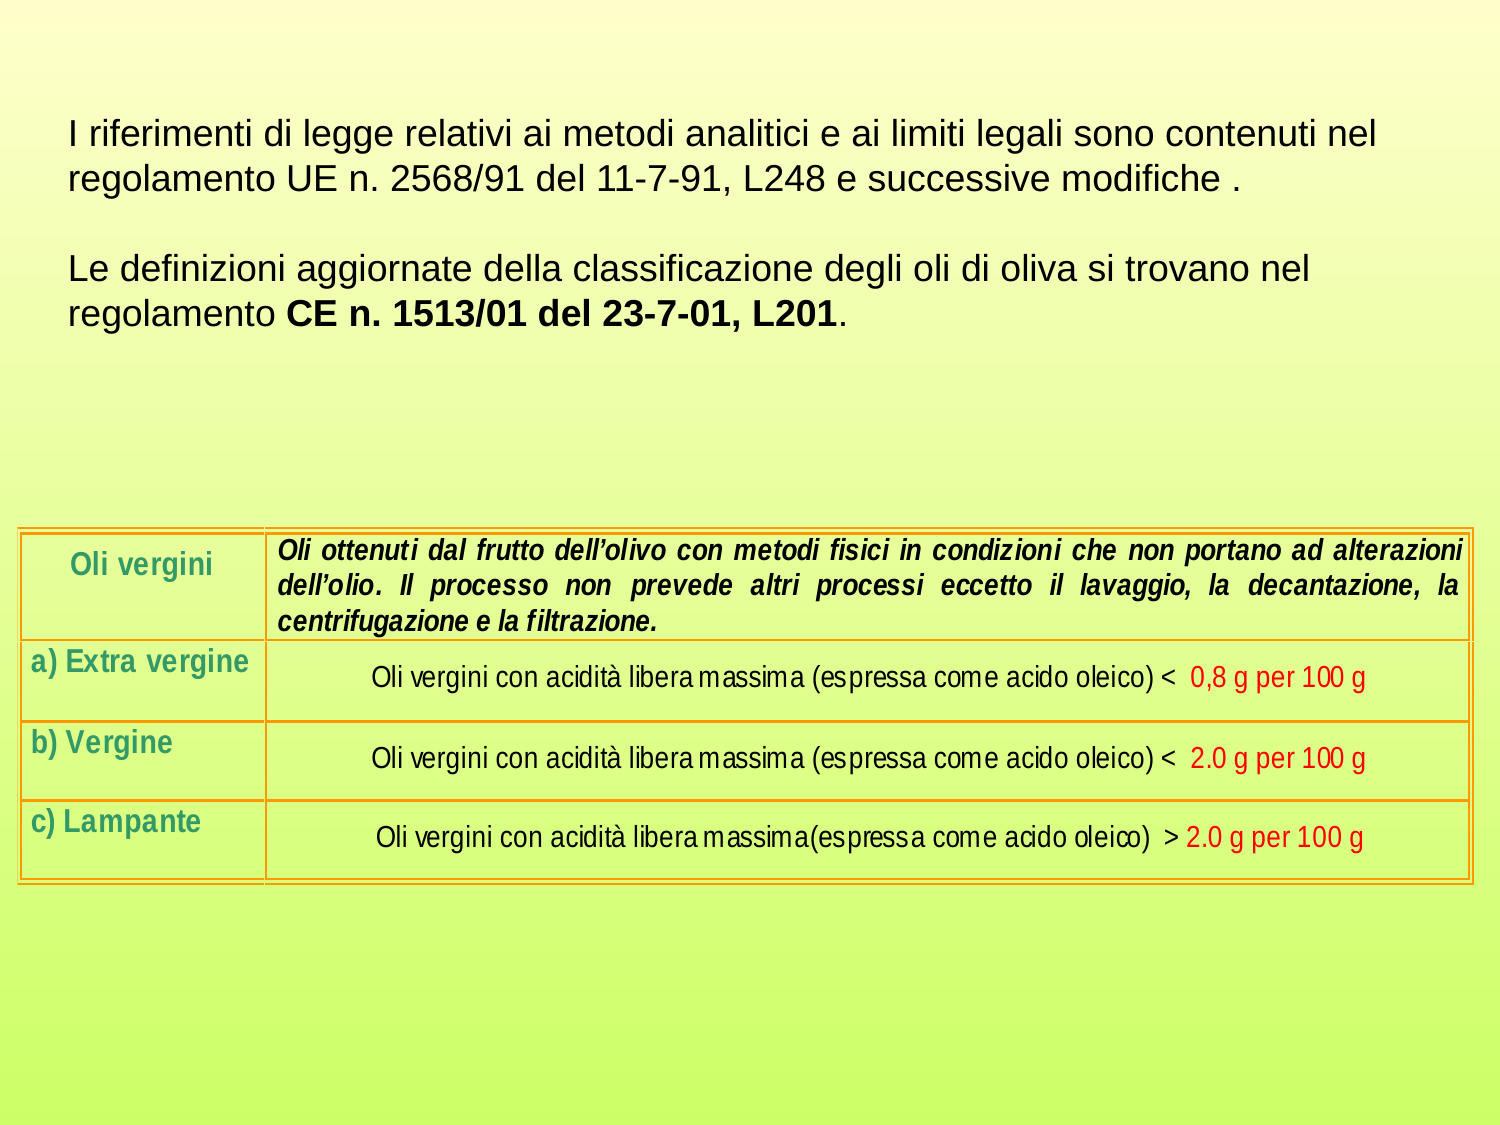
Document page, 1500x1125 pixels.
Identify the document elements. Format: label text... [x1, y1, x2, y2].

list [17, 526, 1477, 934]
text_box I riferimenti di legge relativi ai metodi analitici e ai limiti legali sono contenuti nel regolamento UE n. 2568/91 del 11-7-91, L248 e successive modifiche . Le definizioni aggiornate della classificazione degli oli di oliva si trovano nel regolamento CE n. 1513/01 del 23-7-01, L201. [53, 101, 1459, 342]
